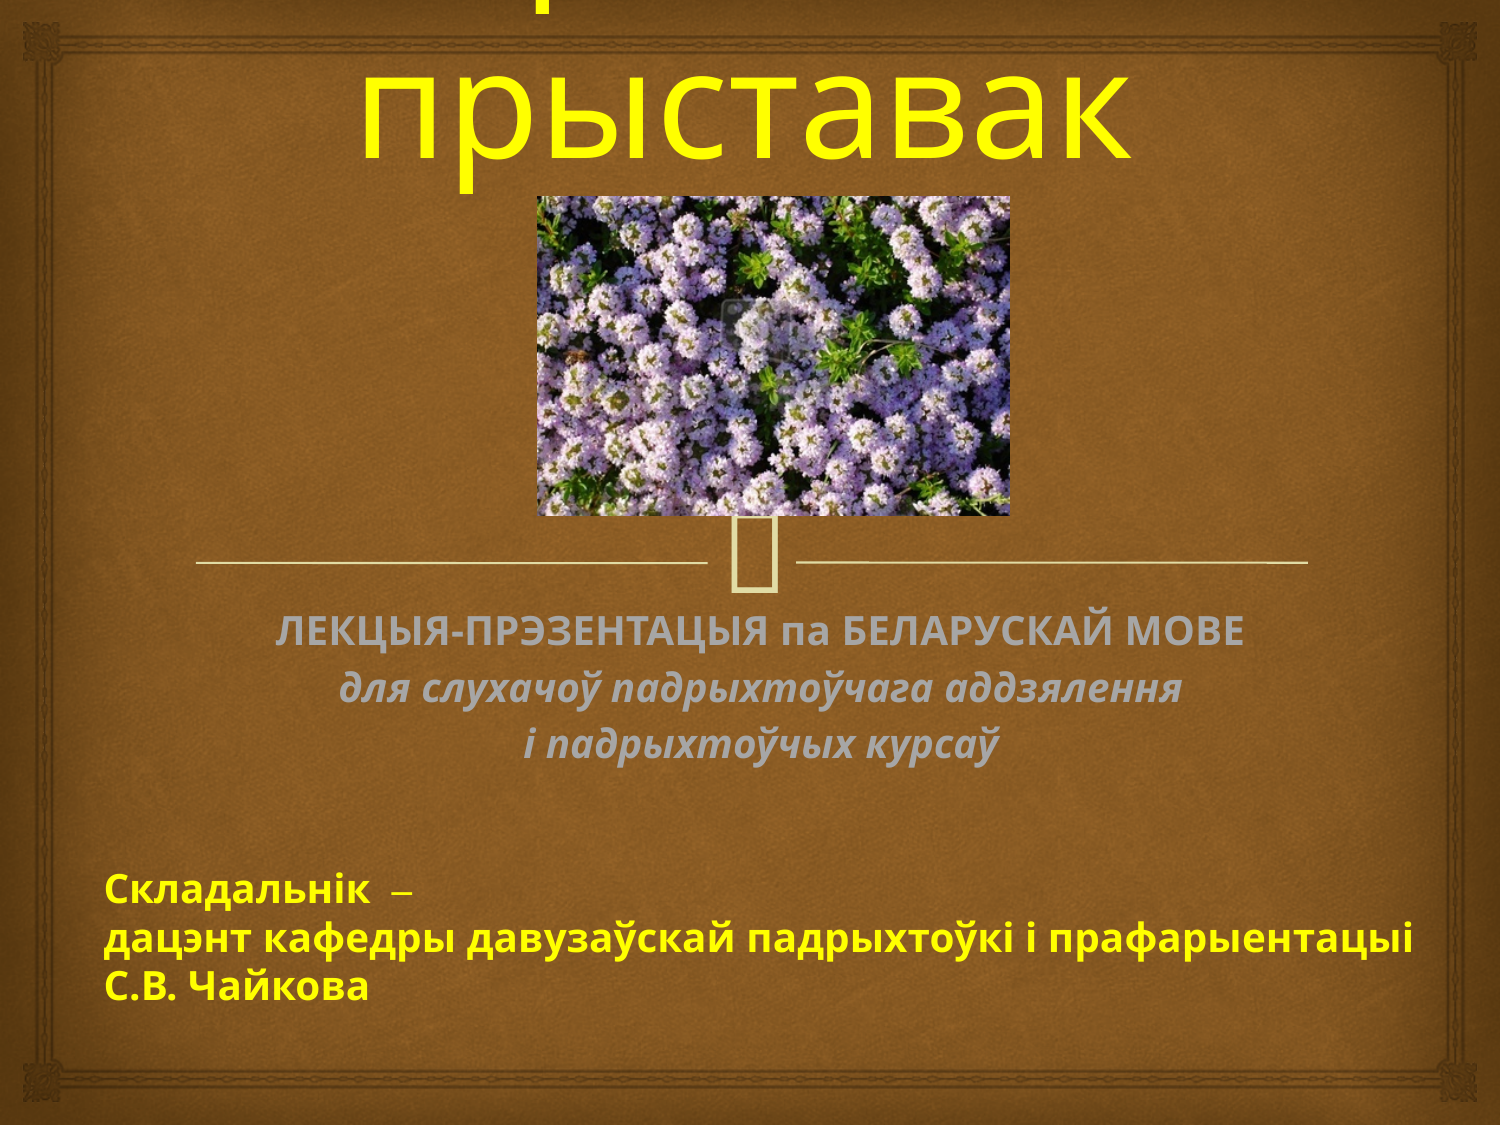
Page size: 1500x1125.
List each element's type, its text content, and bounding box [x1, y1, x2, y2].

subtitle ЛЕКЦЫЯ-ПРЭЗЕНТАЦЫЯ па БЕЛАРУСКАЙ МОВЕ для слухачоў падрыхтоўчага аддзялення і падрыхтоўчых курсаў Складальнік – дацэнт кафедры давузаўскай падрыхтоўкі і прафарыентацыі С.В. Чайкова [88, 597, 1434, 1039]
title Правапіс прыставак [53, 30, 1436, 197]
picture [0, 0, 1500, 1125]
